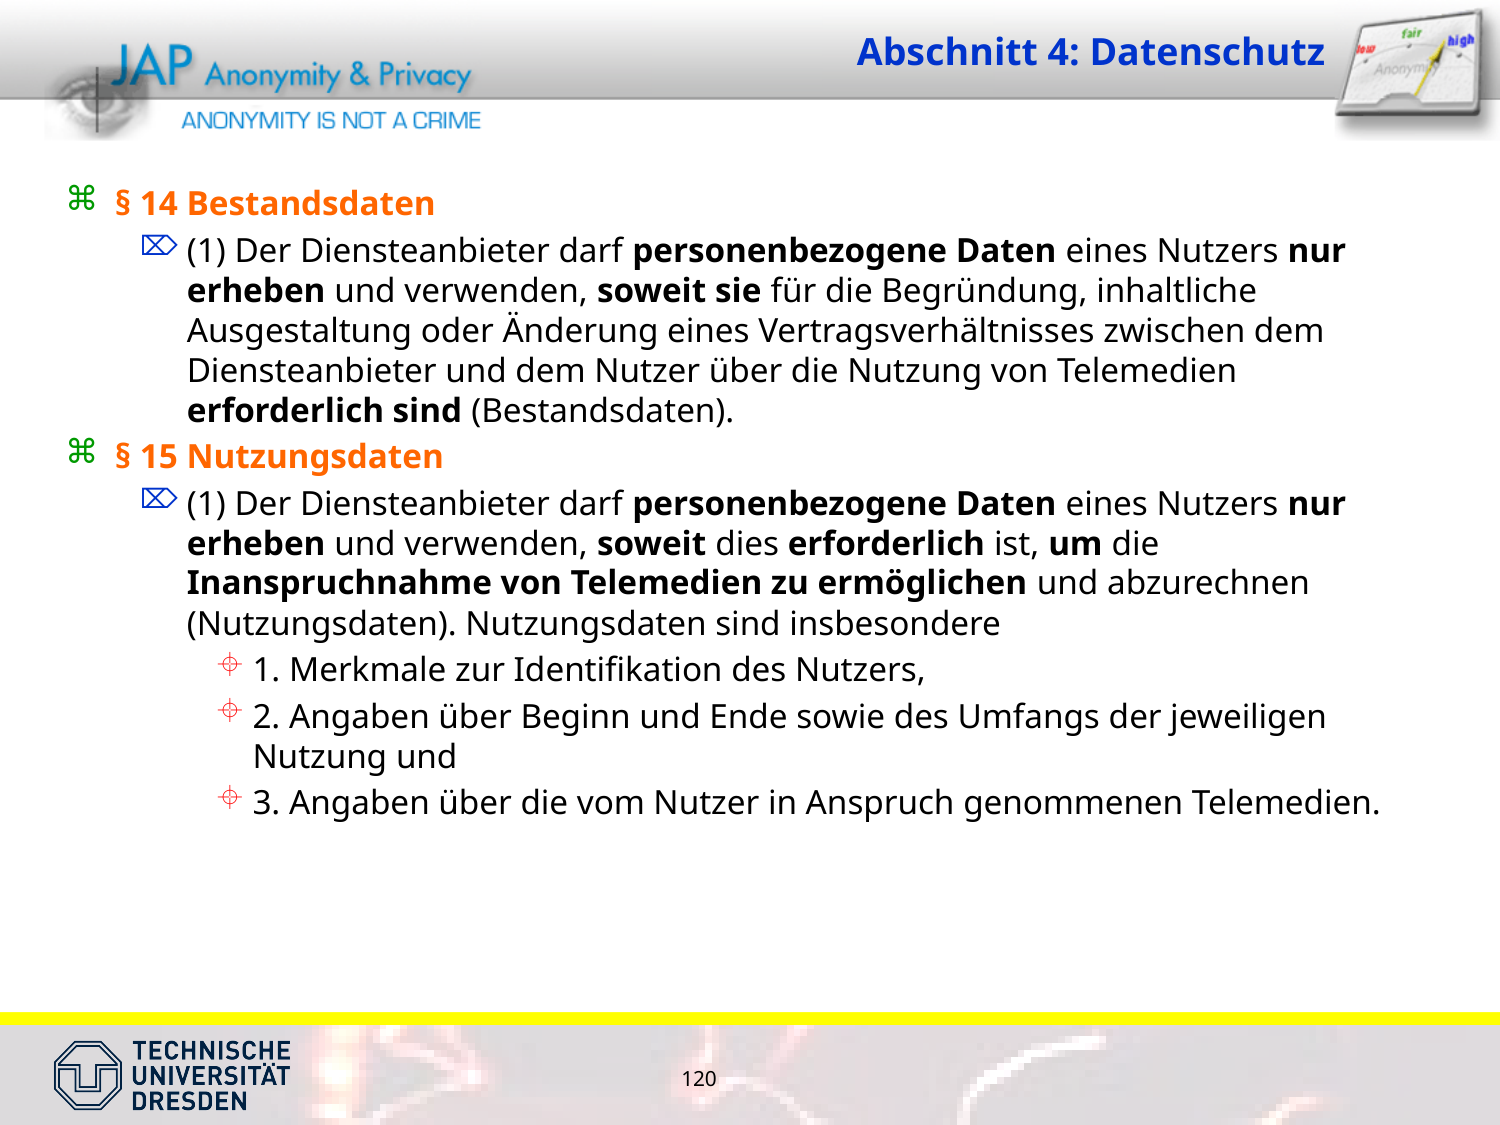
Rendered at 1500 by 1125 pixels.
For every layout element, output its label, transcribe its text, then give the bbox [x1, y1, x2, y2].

text_box [0, 1012, 1500, 1025]
picture [0, 0, 1500, 179]
list § 14 Bestandsdaten (1) Der Diensteanbieter darf personenbezogene Daten eines Nutzers nur erheben und verwenden, soweit sie für die Begründung, inhaltliche Ausgestaltung oder Änderung eines Vertragsverhältnisses zwischen dem Diensteanbieter und dem Nutzer über die Nutzung von Telemedien erforderlich sind (Bestandsdaten). § 15 Nutzungsdaten (1) Der Diensteanbieter darf personenbezogene Daten eines Nutzers nur erheben und verwenden, soweit dies erforderlich ist, um die Inanspruchnahme von Telemedien zu ermöglichen und abzurechnen (Nutzungsdaten). Nutzungsdaten sind insbesondere 1. Merkmale zur Identifikation des Nutzers, 2. Angaben über Beginn und Ende sowie des Umfangs der jeweiligen Nutzung und 3. Angaben über die vom Nutzer in Anspruch genommenen Telemedien. [49, 188, 1451, 1012]
picture [53, 1040, 290, 1111]
